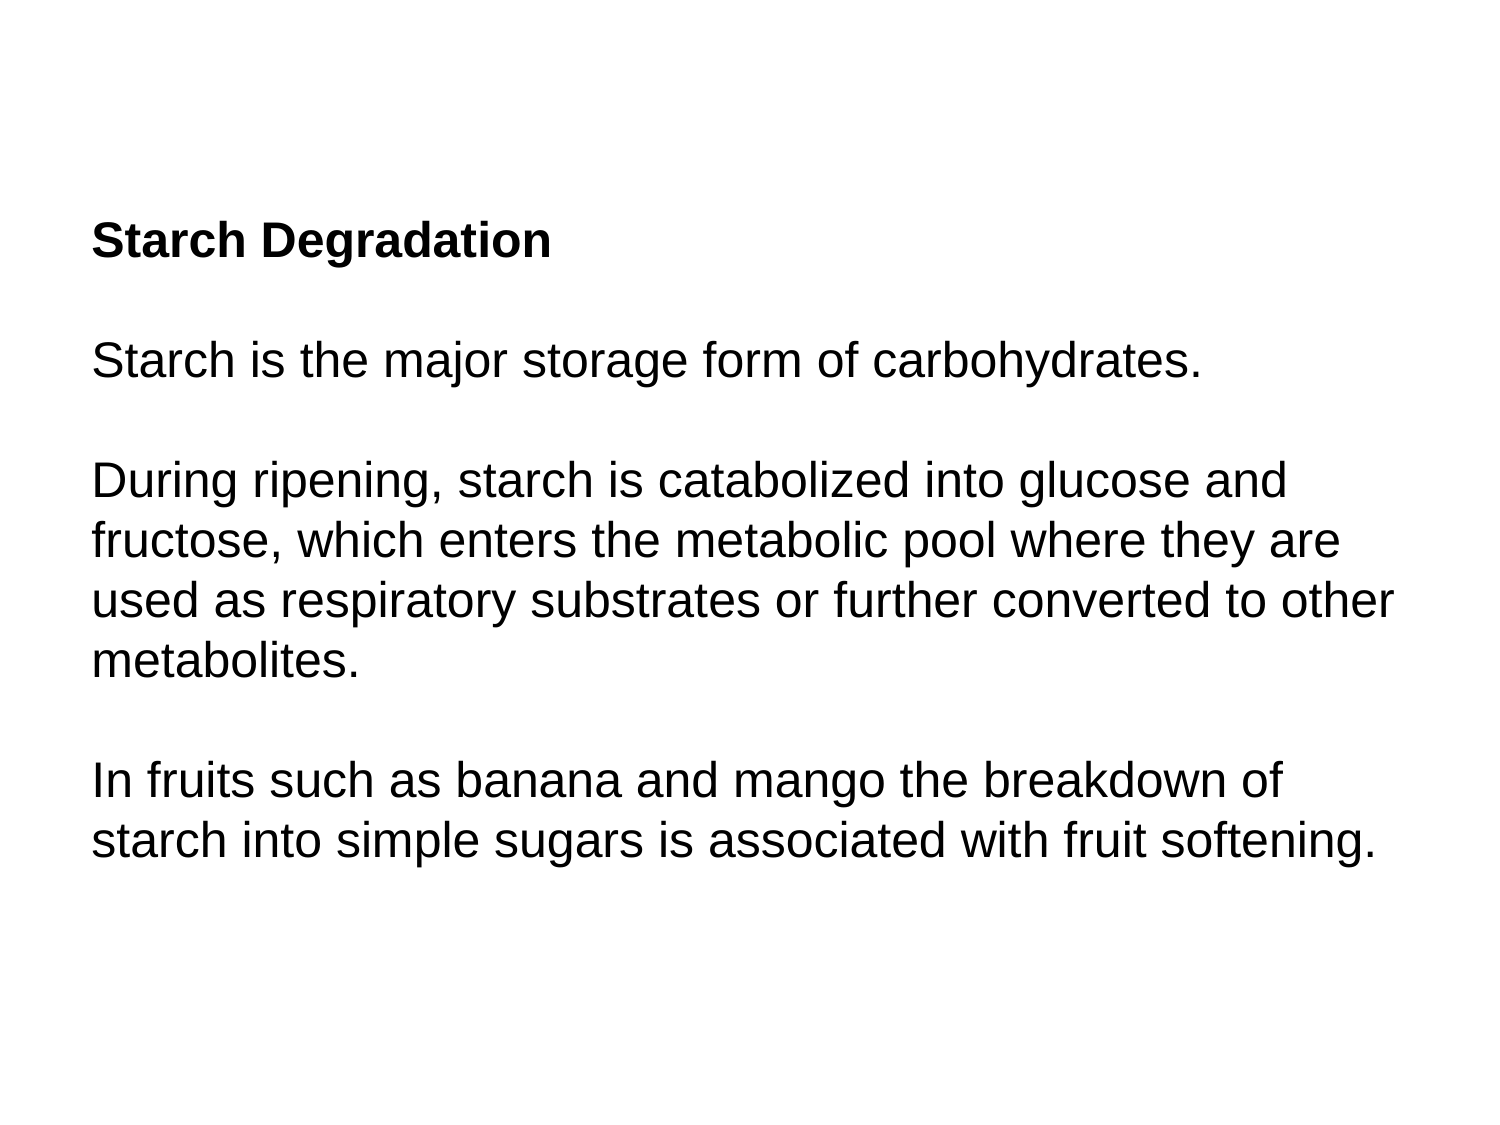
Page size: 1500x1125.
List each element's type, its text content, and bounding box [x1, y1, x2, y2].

text_box Starch Degradation Starch is the major storage form of carbohydrates. During ripening, starch is catabolized into glucose and fructose, which enters the metabolic pool where they are used as respiratory substrates or further converted to other metabolites. In fruits such as banana and mango the breakdown of starch into simple sugars is associated with fruit softening. [76, 199, 1436, 875]
